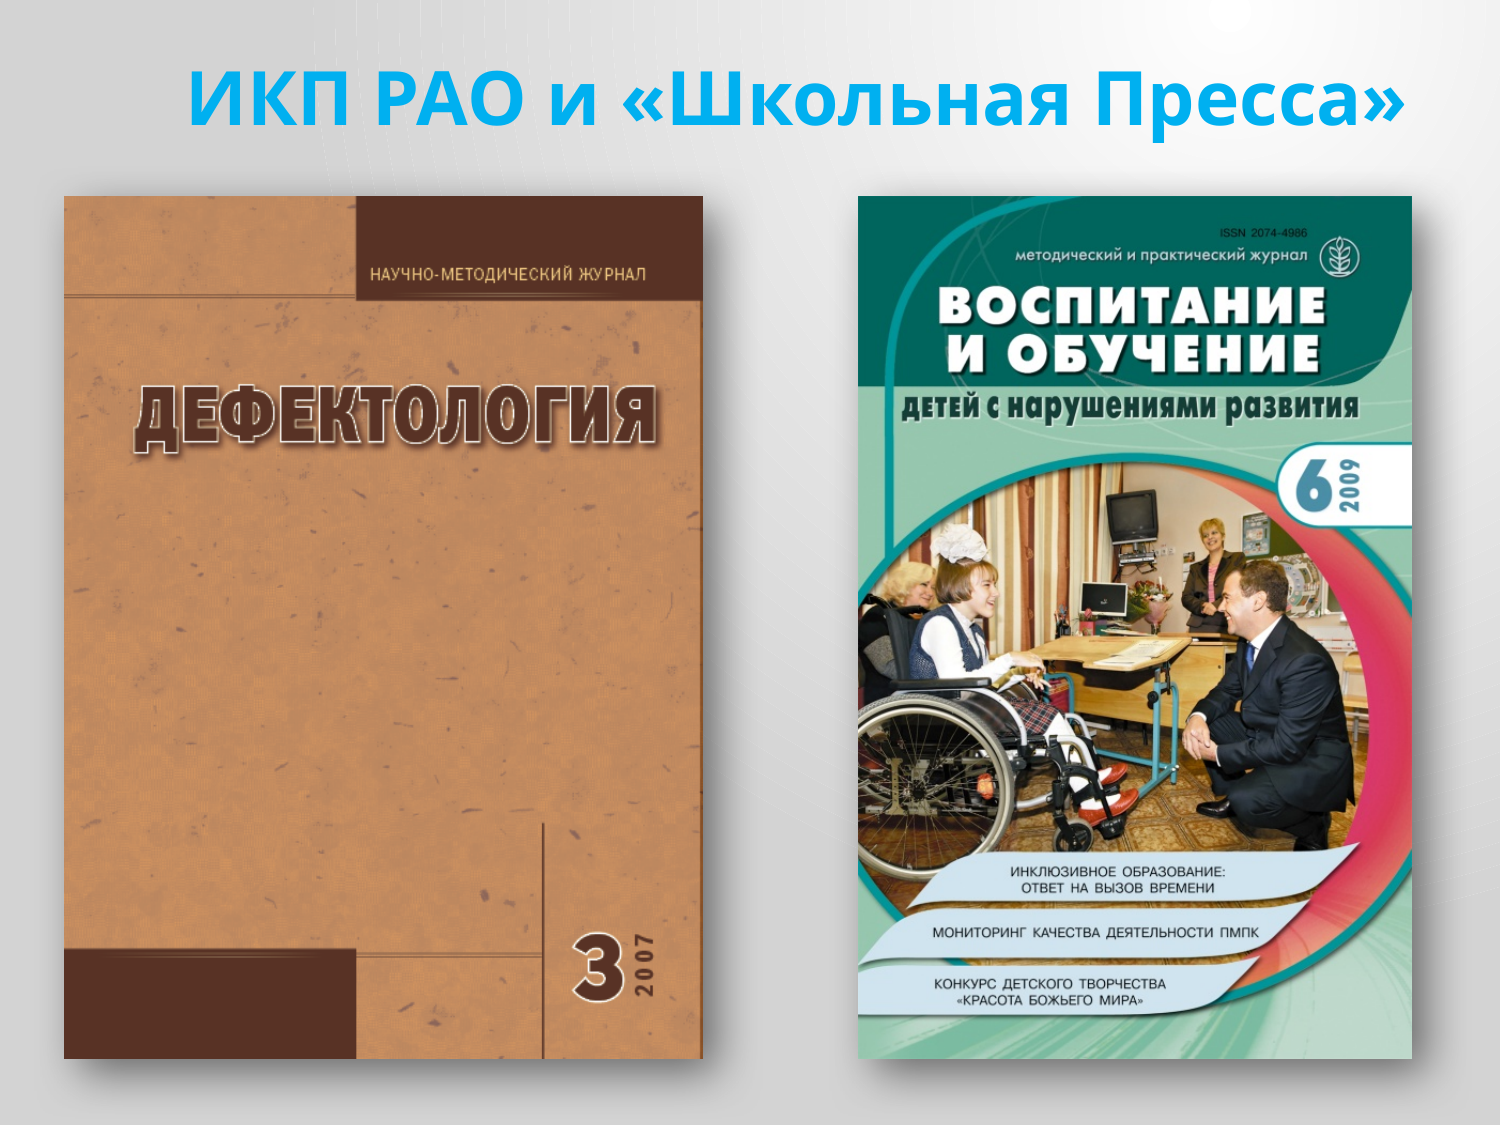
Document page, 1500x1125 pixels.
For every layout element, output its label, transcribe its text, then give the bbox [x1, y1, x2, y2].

picture [858, 195, 1412, 1059]
picture [64, 195, 703, 1059]
title ИКП РАО и «Школьная Пресса» [112, 42, 1483, 209]
